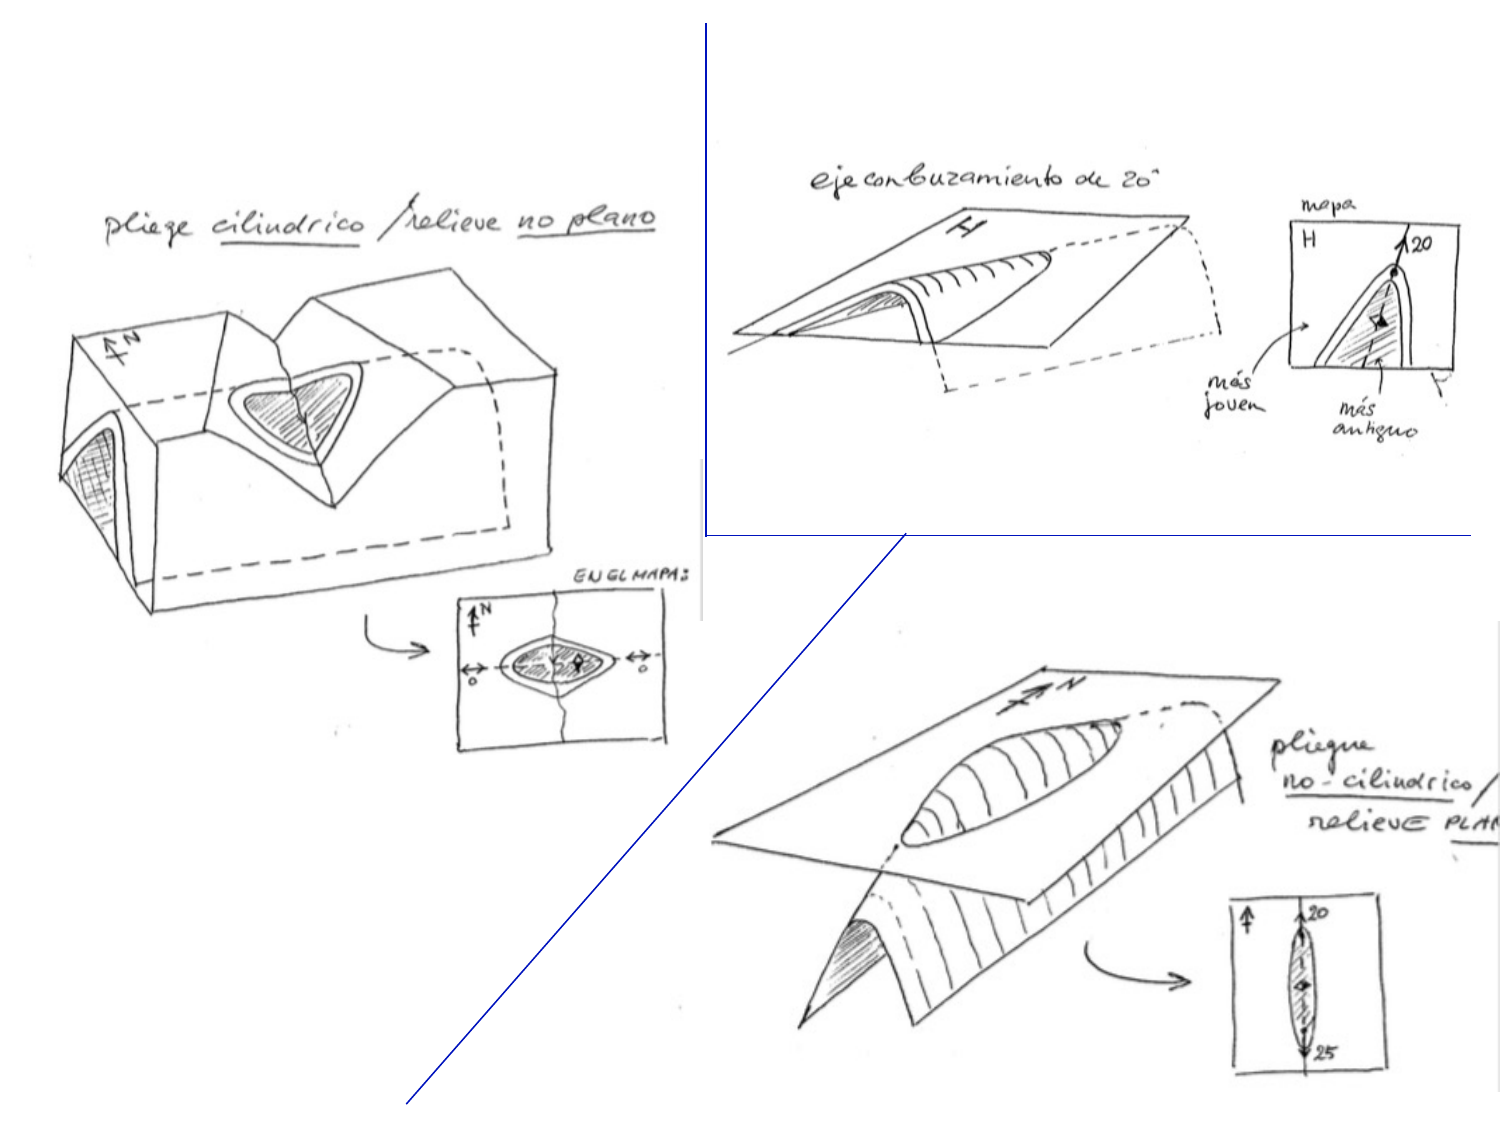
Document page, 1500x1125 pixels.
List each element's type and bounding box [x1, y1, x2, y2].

text_box [405, 533, 907, 1105]
picture [0, 139, 705, 755]
picture [707, 139, 1476, 459]
picture [907, 621, 1500, 1092]
